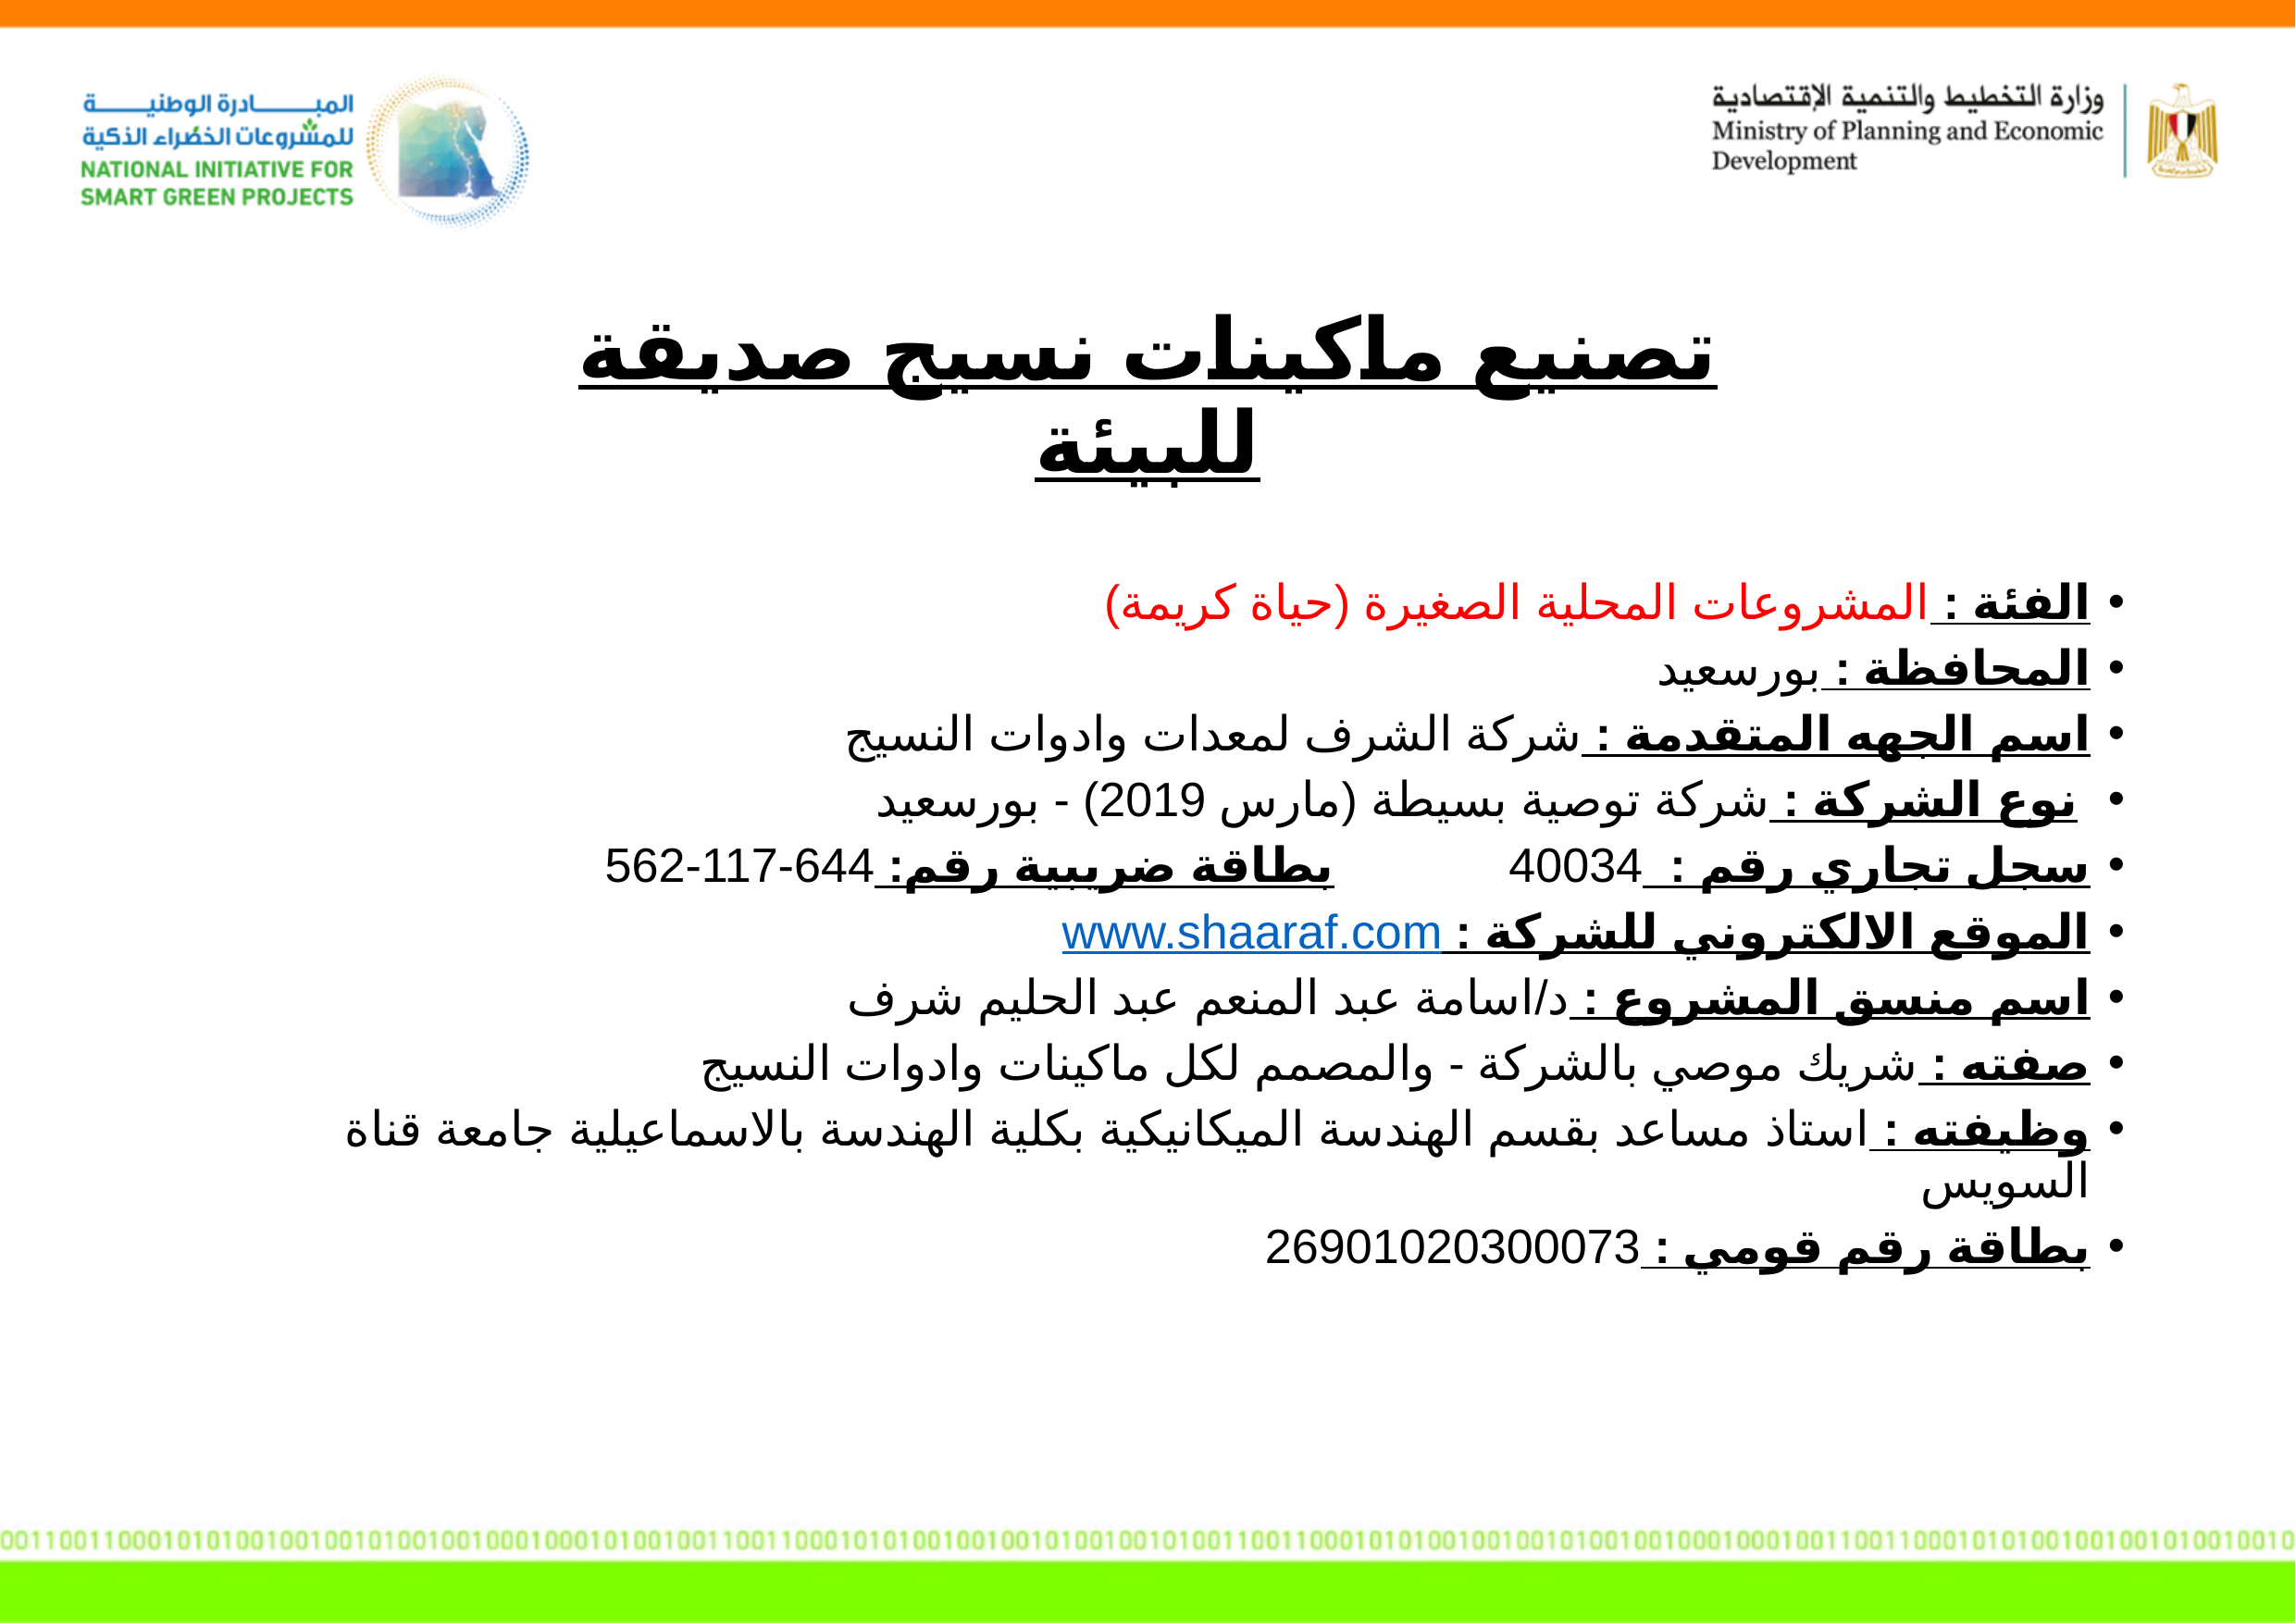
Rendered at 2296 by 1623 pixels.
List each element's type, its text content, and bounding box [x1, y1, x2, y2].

picture [0, 0, 2296, 1623]
title تصنيع ماكينات نسيج صديقة للبيئة [493, 401, 1802, 499]
text_box الفئة : المشروعات المحلية الصغيرة (حياة كريمة) المحافظة : بورسعيد اسم الجهه المتقدمة : شركة الشرف لمعدات وادوات النسيج نوع الشركة : شركة توصية بسيطة (مارس 2019) - بورسعيد سجل تجاري رقم : 40034 بطاقة ضريبية رقم: 644-117-562 الموقع الالكتروني للشركة : www.shaaraf.com اسم منسق المشروع : د/اسامة عبد المنعم عبد الحليم شرف صفته : شريك موصي بالشركة - والمصمم لكل ماكينات وادوات النسيج وظيفته : استاذ مساعد بقسم الهندسة الميكانيكية بكلية الهندسة بالاسماعيلية جامعة قناة السويس بطاقة رقم قومي : 26901020300073 [157, 569, 2138, 1291]
